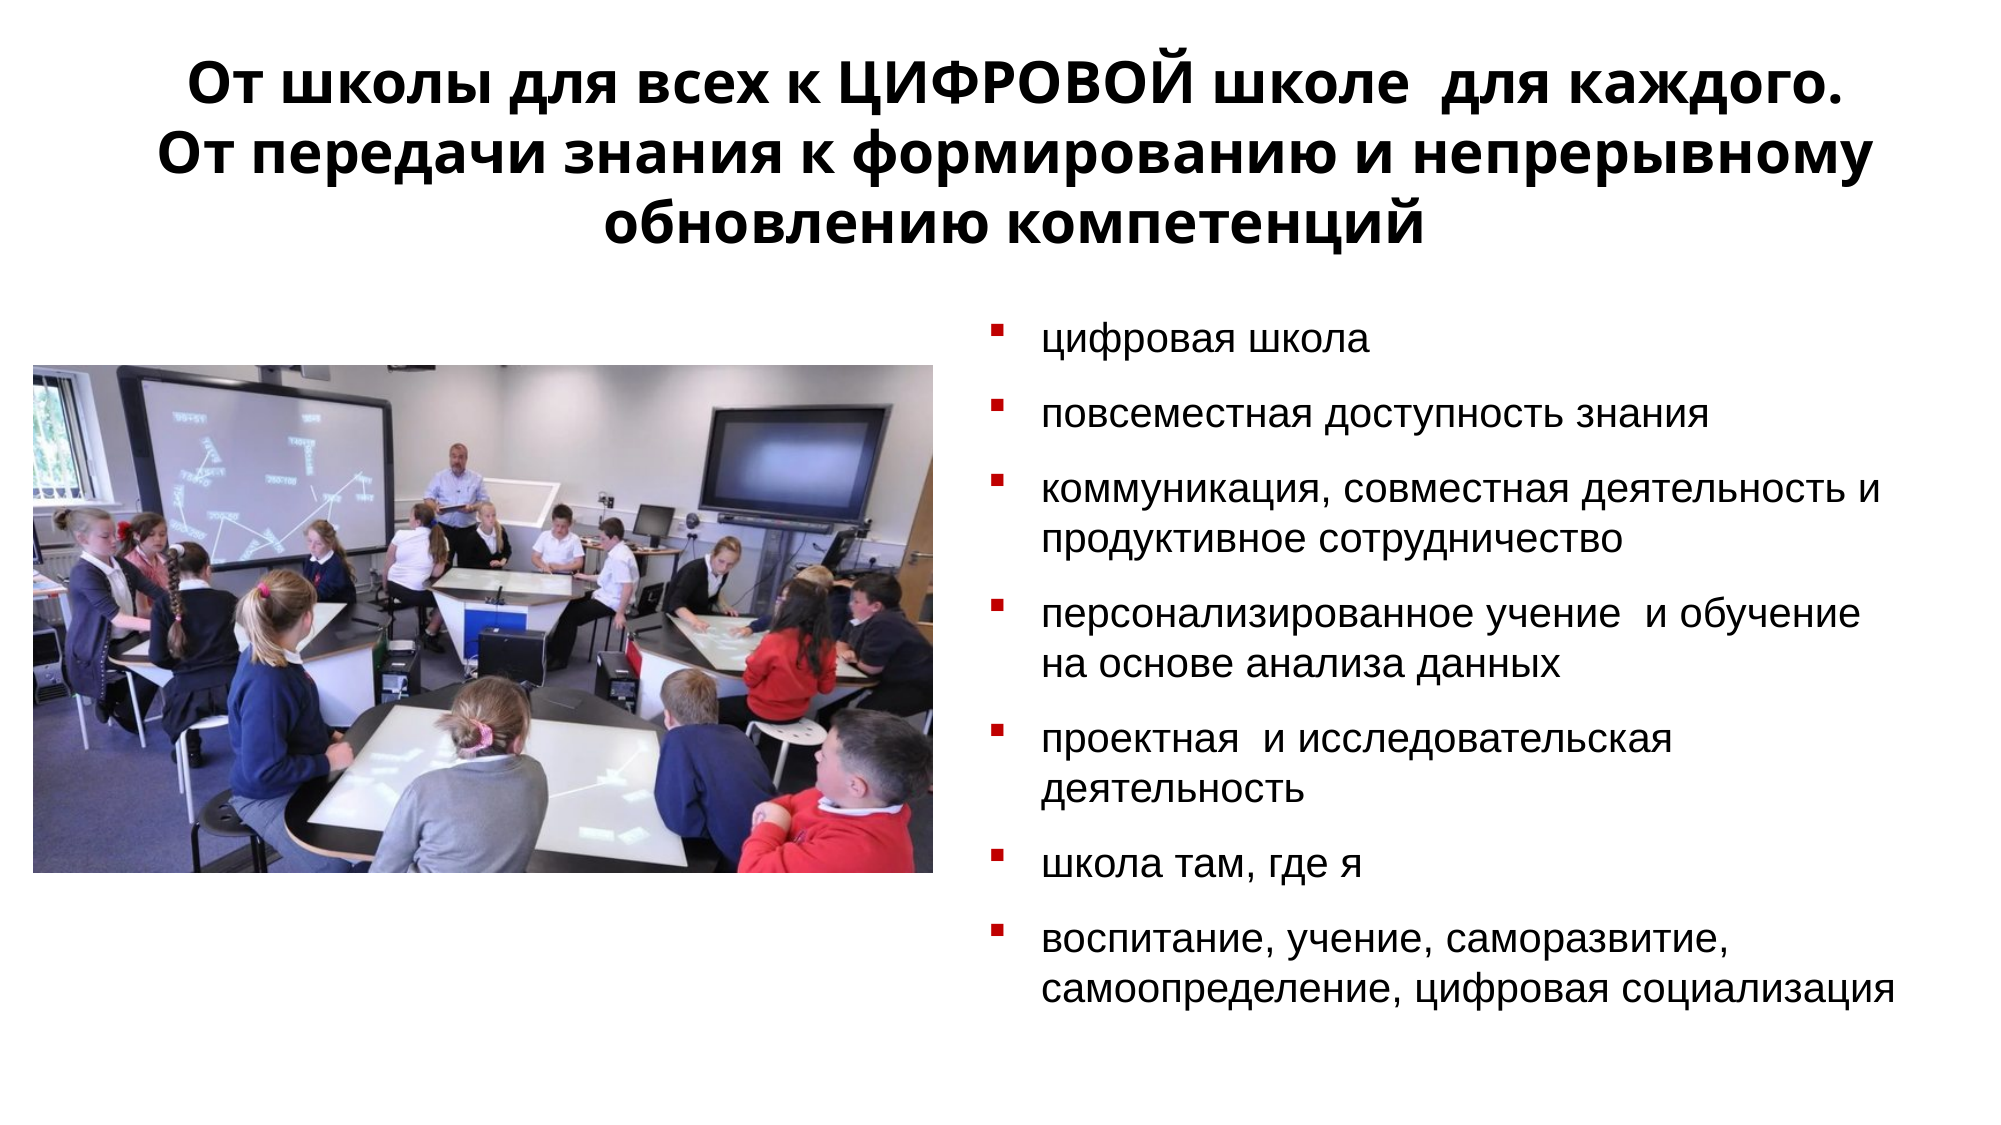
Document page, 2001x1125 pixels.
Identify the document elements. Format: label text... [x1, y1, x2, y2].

text_box От школы для всех к ЦИФРОВОЙ школе для каждого. От передачи знания к формированию и непрерывному обновлению компетенций [91, 37, 1939, 263]
picture [33, 365, 933, 873]
text_box цифровая школа повсеместная доступность знания коммуникация, совместная деятельность и продуктивное сотрудничество персонализированное учение и обучение на основе анализа данных проектная и исследовательская деятельность школа там, где я воспитание, учение, саморазвитие, самоопределение, цифровая социализация [973, 303, 1939, 1019]
